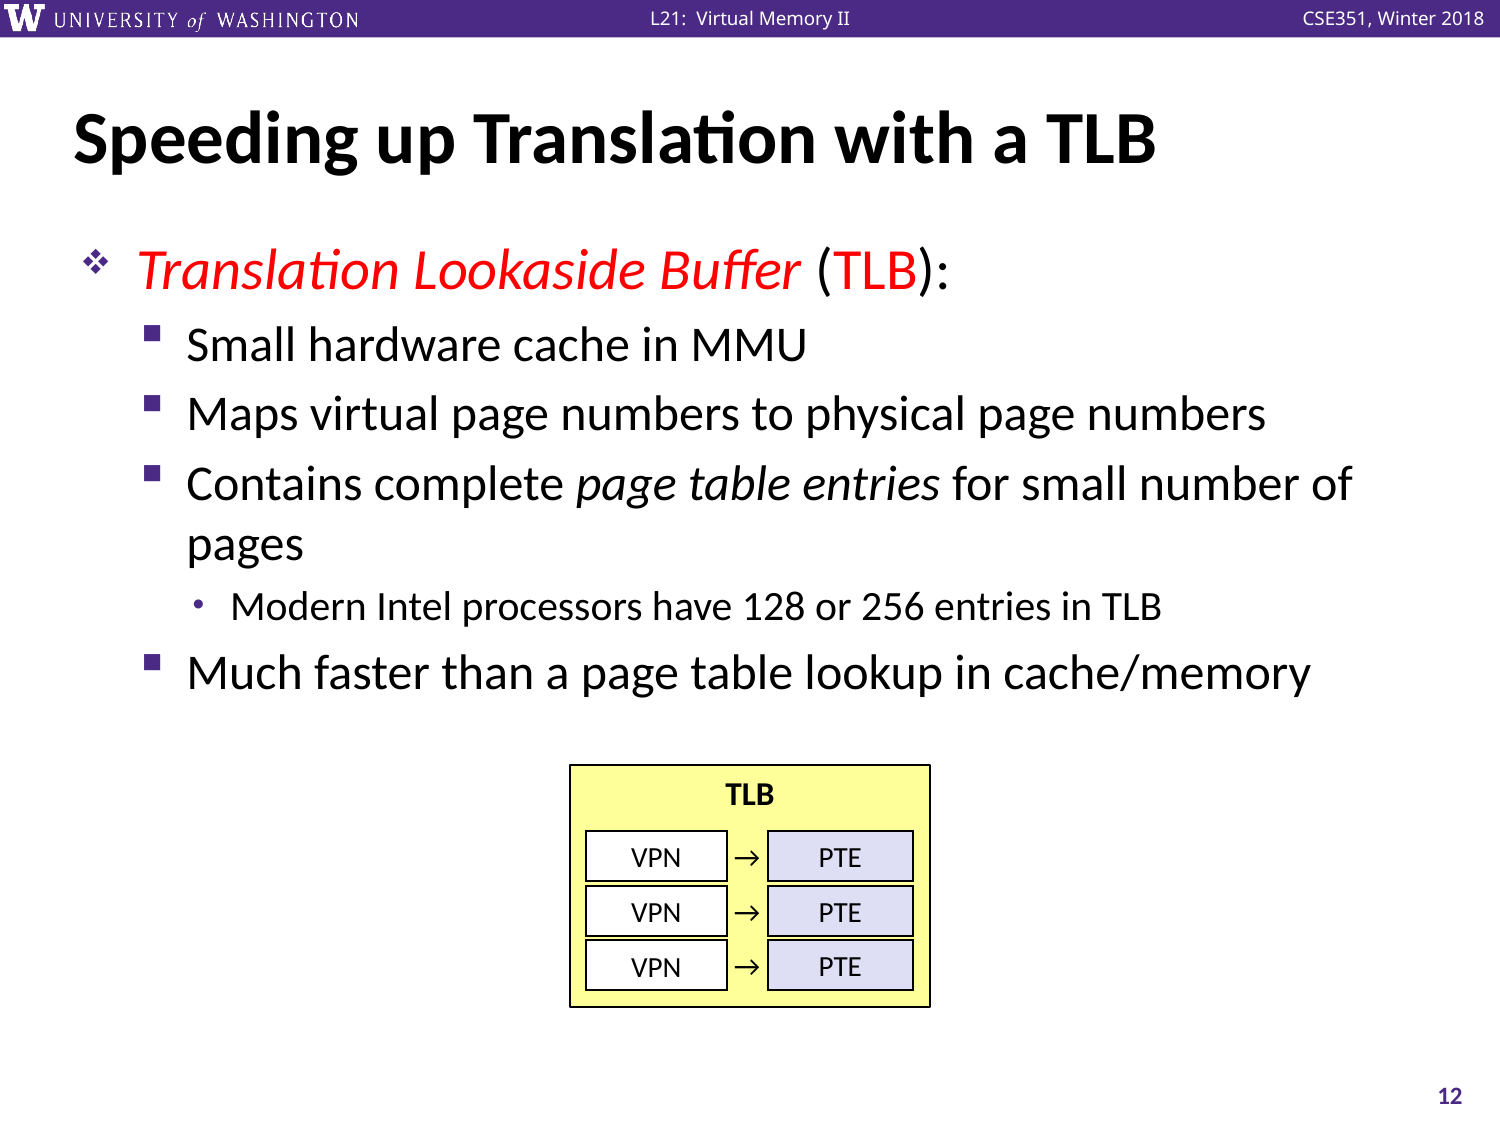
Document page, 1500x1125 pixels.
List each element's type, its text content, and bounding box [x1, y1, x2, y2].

title Speeding up Translation with a TLB [58, 71, 1438, 197]
list Translation Lookaside Buffer (TLB): Small hardware cache in MMU Maps virtual page numbers to physical page numbers Contains complete page table entries for small number of pages Modern Intel processors have 128 or 256 entries in TLB Much faster than a page table lookup in cache/memory [64, 223, 1438, 1040]
slide_number 12 [1400, 1065, 1500, 1125]
picture [4, 4, 358, 32]
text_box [569, 764, 931, 1008]
